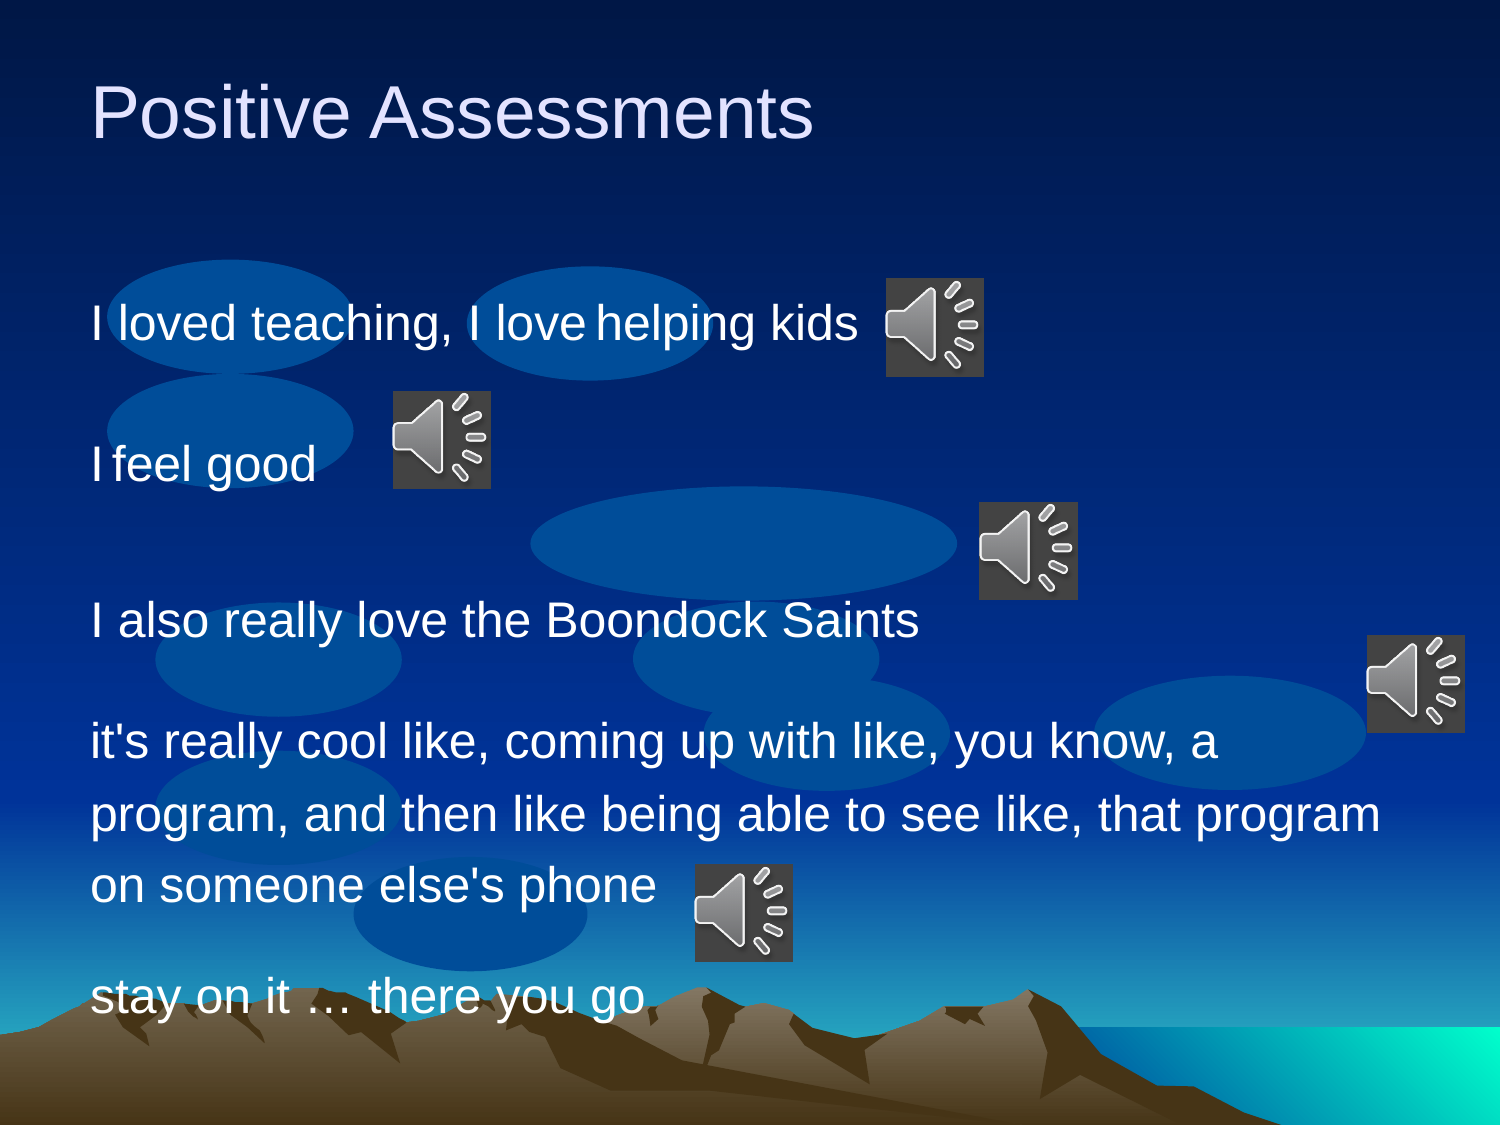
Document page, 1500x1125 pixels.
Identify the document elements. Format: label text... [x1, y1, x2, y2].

picture [978, 500, 1079, 601]
picture [391, 389, 493, 491]
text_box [155, 601, 1367, 866]
picture [693, 863, 794, 964]
picture [1365, 633, 1467, 734]
list I loved teaching, I love helping kids I feel good I also really love the Boondock Saints it's really cool like, coming up with like, you know, a program, and then like being able to see like, that program on someone else's phone stay on it … there you go [74, 282, 1426, 1021]
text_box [106, 259, 714, 381]
picture [884, 277, 986, 378]
title Positive Assessments [74, 14, 1426, 203]
